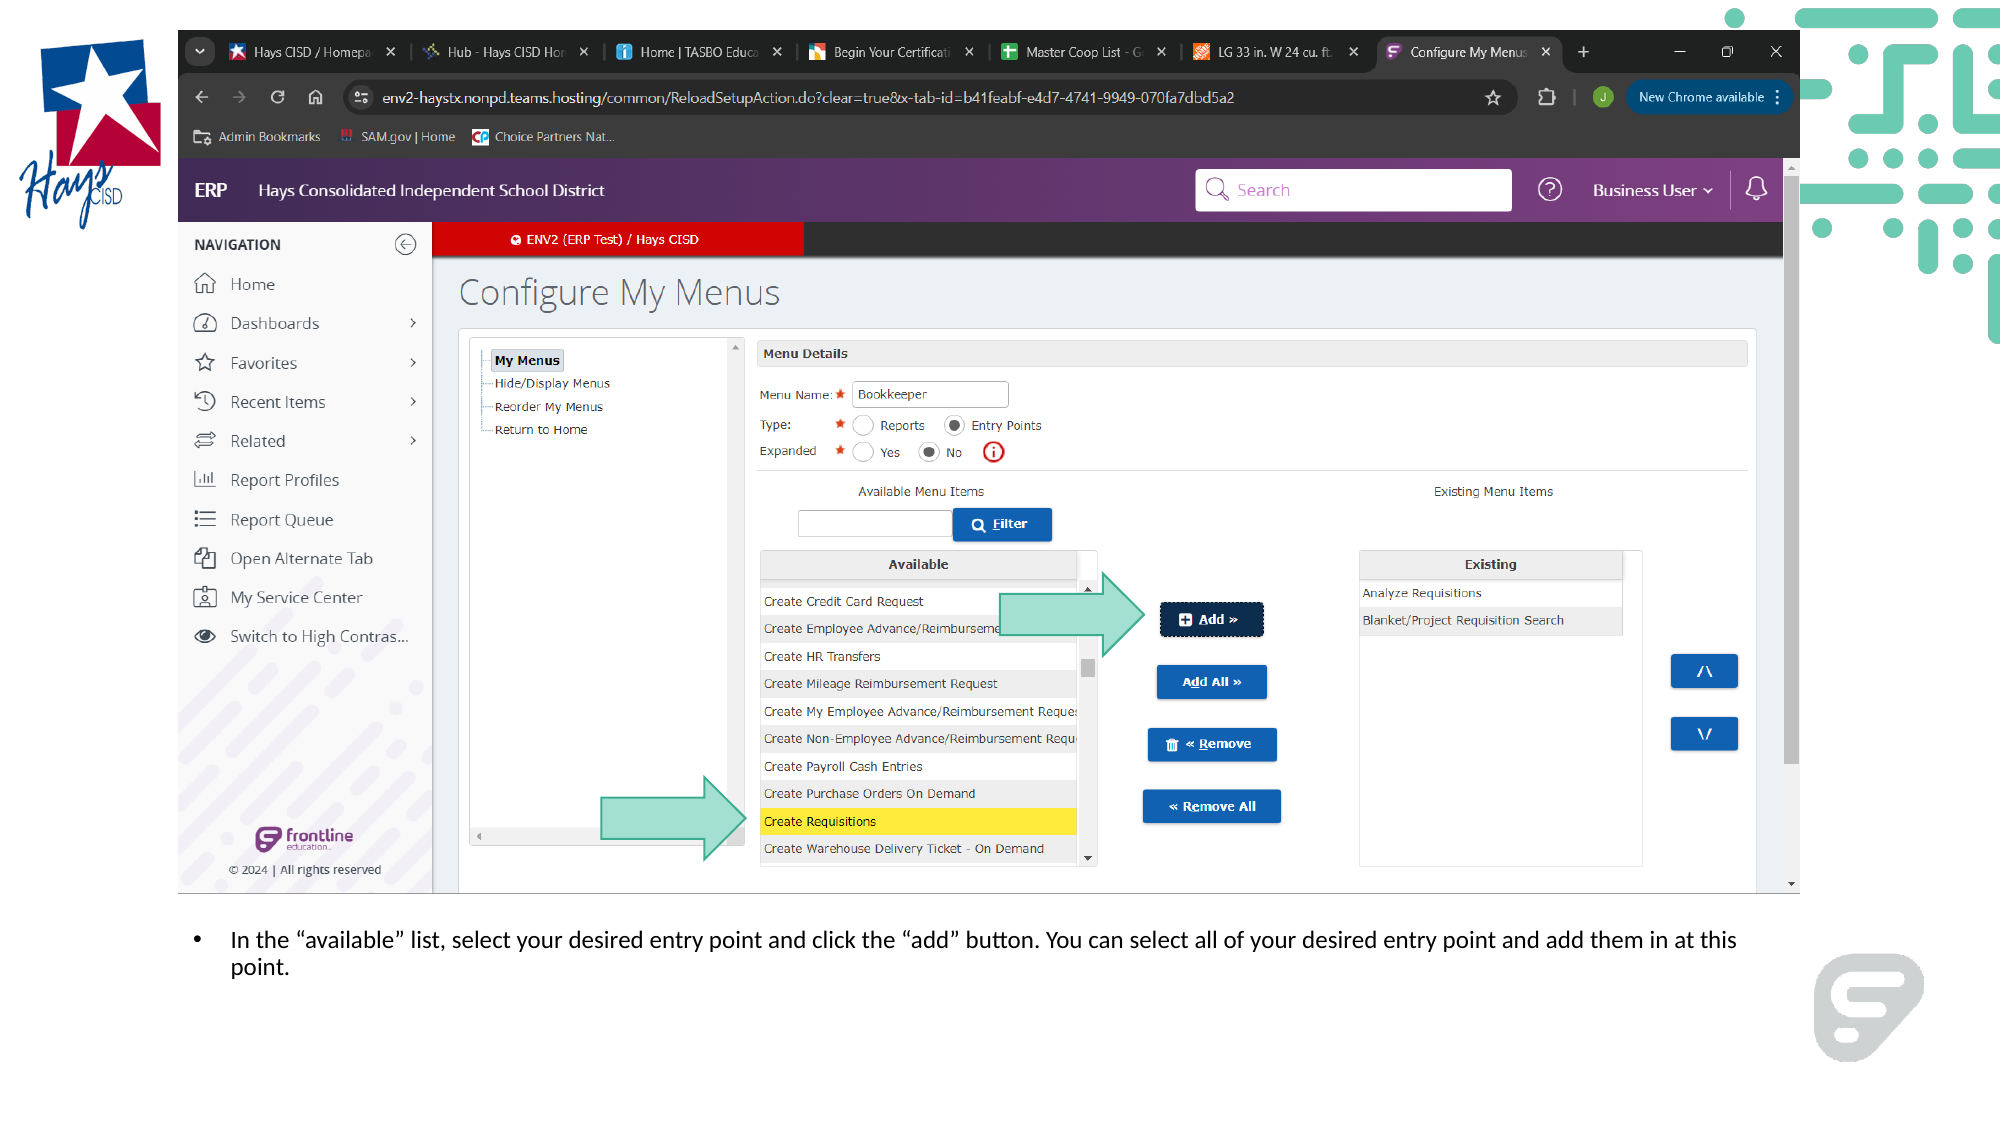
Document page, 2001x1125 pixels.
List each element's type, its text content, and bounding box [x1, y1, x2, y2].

subtitle In the “available” list, select your desired entry point and click the “add” button. You can select all of your desired entry point and add them in at this point. [178, 919, 1800, 1121]
picture [0, 0, 2000, 894]
picture [1814, 953, 1924, 1062]
